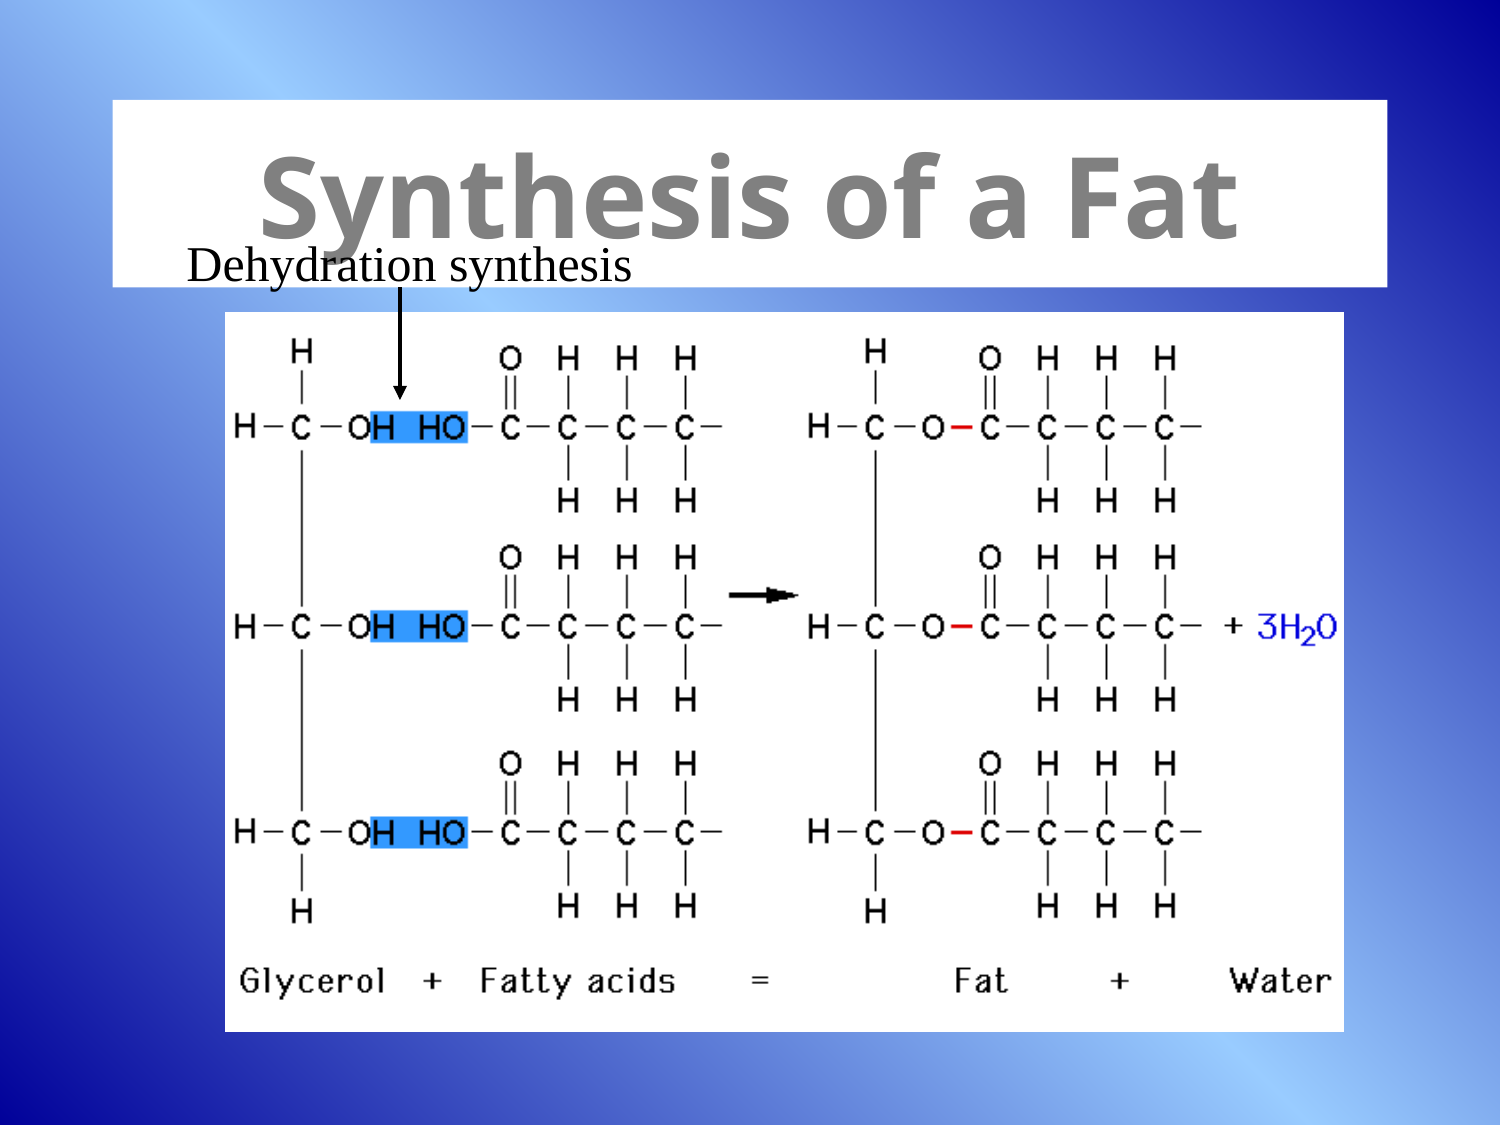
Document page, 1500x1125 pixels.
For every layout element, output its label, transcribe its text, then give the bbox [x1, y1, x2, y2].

title Synthesis of a Fat [112, 99, 1388, 288]
picture [224, 312, 1344, 1032]
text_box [171, 223, 785, 401]
